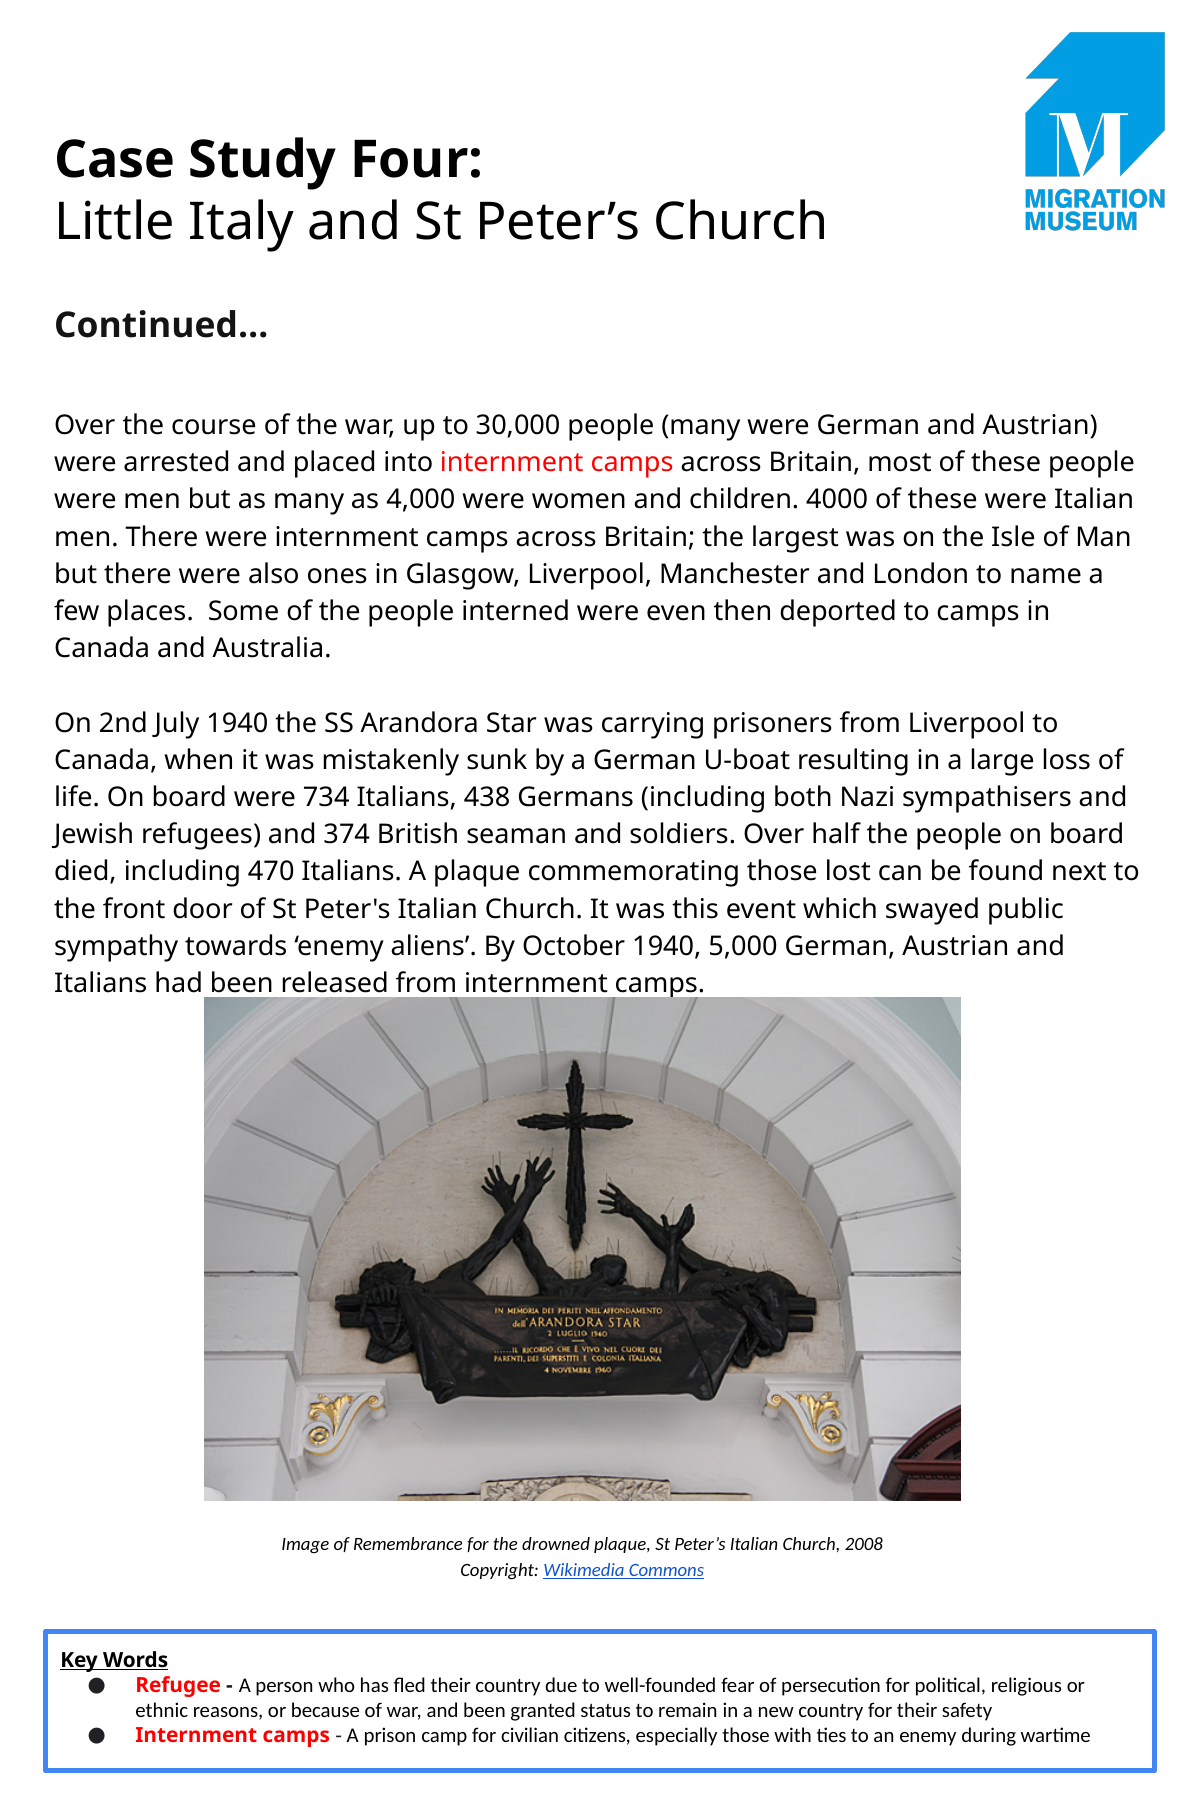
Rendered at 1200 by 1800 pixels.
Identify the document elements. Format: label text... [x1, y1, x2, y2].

list Continued… Over the course of the war, up to 30,000 people (many were German and Austrian) were arrested and placed into internment camps across Britain, most of these people were men but as many as 4,000 were women and children. 4000 of these were Italian men. There were internment camps across Britain; the largest was on the Isle of Man but there were also ones in Glasgow, Liverpool, Manchester and London to name a few places. Some of the people interned were even then deported to camps in Canada and Australia. On 2nd July 1940 the SS Arandora Star was carrying prisoners from Liverpool to Canada, when it was mistakenly sunk by a German U-boat resulting in a large loss of life. On board were 734 Italians, 438 Germans (including both Nazi sympathisers and Jewish refugees) and 374 British seaman and soldiers. Over half the people on board died, including 470 Italians. A plaque commemorating those lost can be found next to the front door of St Peter's Italian Church. It was this event which swayed public sympathy towards ‘enemy aliens’. By October 1940, 5,000 German, Austrian and Italians had been released from internment camps. [40, 282, 1160, 1255]
title Case Study Four: Little Italy and St Peter’s Church [40, 111, 1160, 273]
text_box Image of Remembrance for the drowned plaque, St Peter’s Italian Church, 2008 Copyright: Wikimedia Commons [152, 1513, 1013, 1595]
picture [1013, 21, 1178, 231]
text_box Key Words Refugee - A person who has fled their country due to well-founded fear of persecution for political, religious or ethnic reasons, or because of war, and been granted status to remain in a new country for their safety Internment camps - A prison camp for civilian citizens, especially those with ties to an enemy during wartime [45, 1631, 1155, 1771]
picture [203, 997, 961, 1502]
